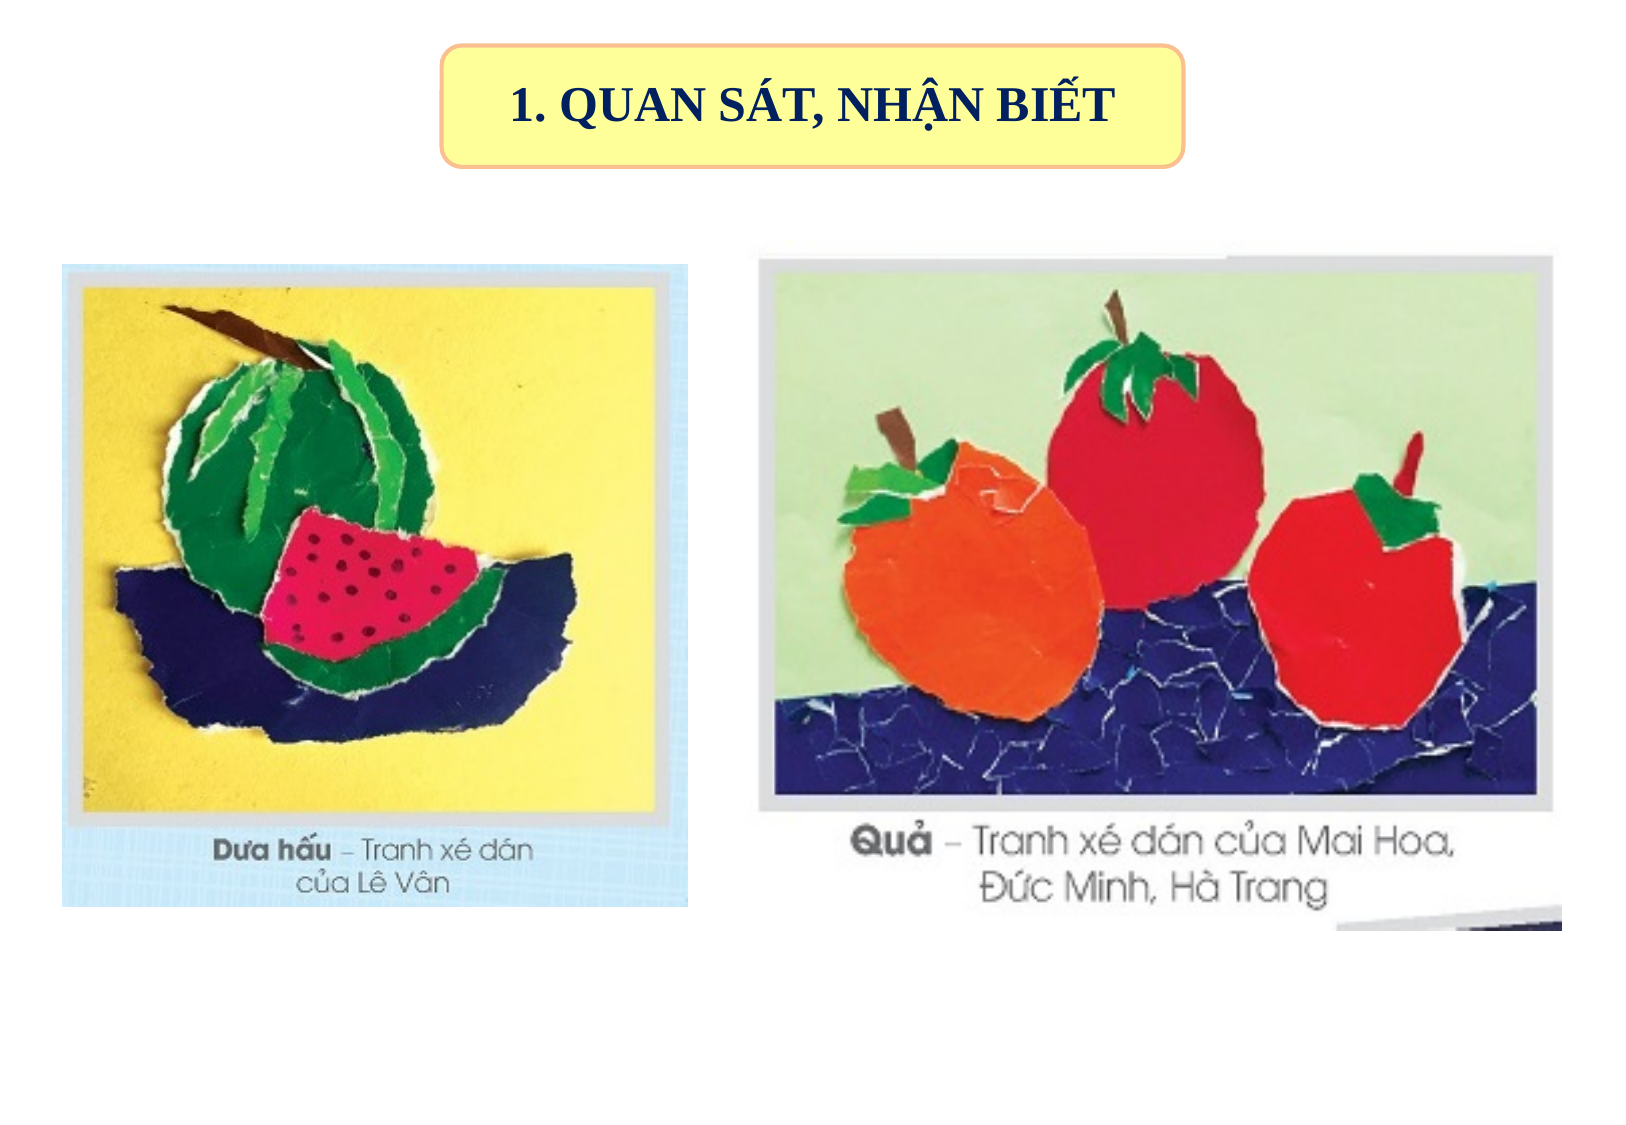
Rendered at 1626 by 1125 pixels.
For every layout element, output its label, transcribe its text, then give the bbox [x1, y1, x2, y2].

text_box 1. QUAN SÁT, NHẬN BIẾT [439, 43, 1186, 169]
picture [62, 264, 688, 908]
picture [727, 240, 1563, 932]
